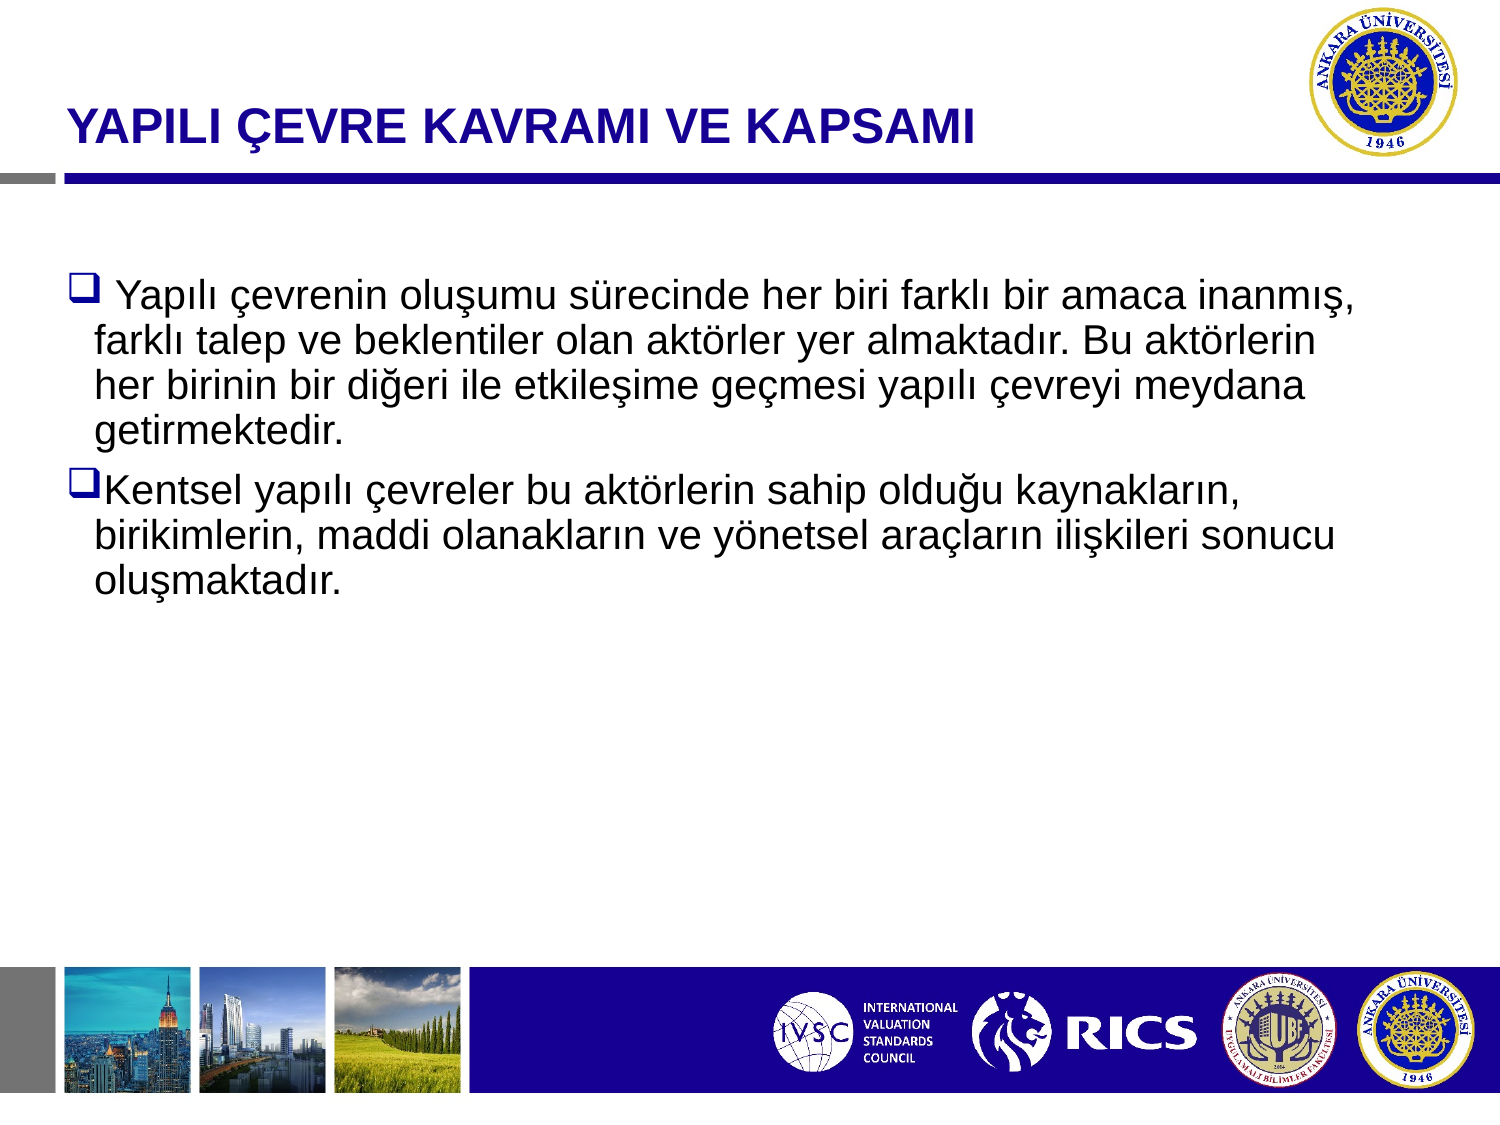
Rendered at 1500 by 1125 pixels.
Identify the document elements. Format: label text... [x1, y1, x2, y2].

list [51, 204, 1449, 925]
text_box YAPILI ÇEVRE KAVRAMI VE KAPSAMI [51, 92, 1270, 134]
text_box Yapılı çevrenin oluşumu sürecinde her biri farklı bir amaca inanmış, farklı talep ve beklentiler olan aktörler yer almaktadır. Bu aktörlerin her birinin bir diğeri ile etkileşime geçmesi yapılı çevreyi meydana getirmektedir. Kentsel yapılı çevreler bu aktörlerin sahip olduğu kaynakların, birikimlerin, maddi olanakların ve yönetsel araçların ilişkileri sonucu oluşmaktadır. [51, 134, 1400, 616]
picture [0, 0, 1500, 1125]
